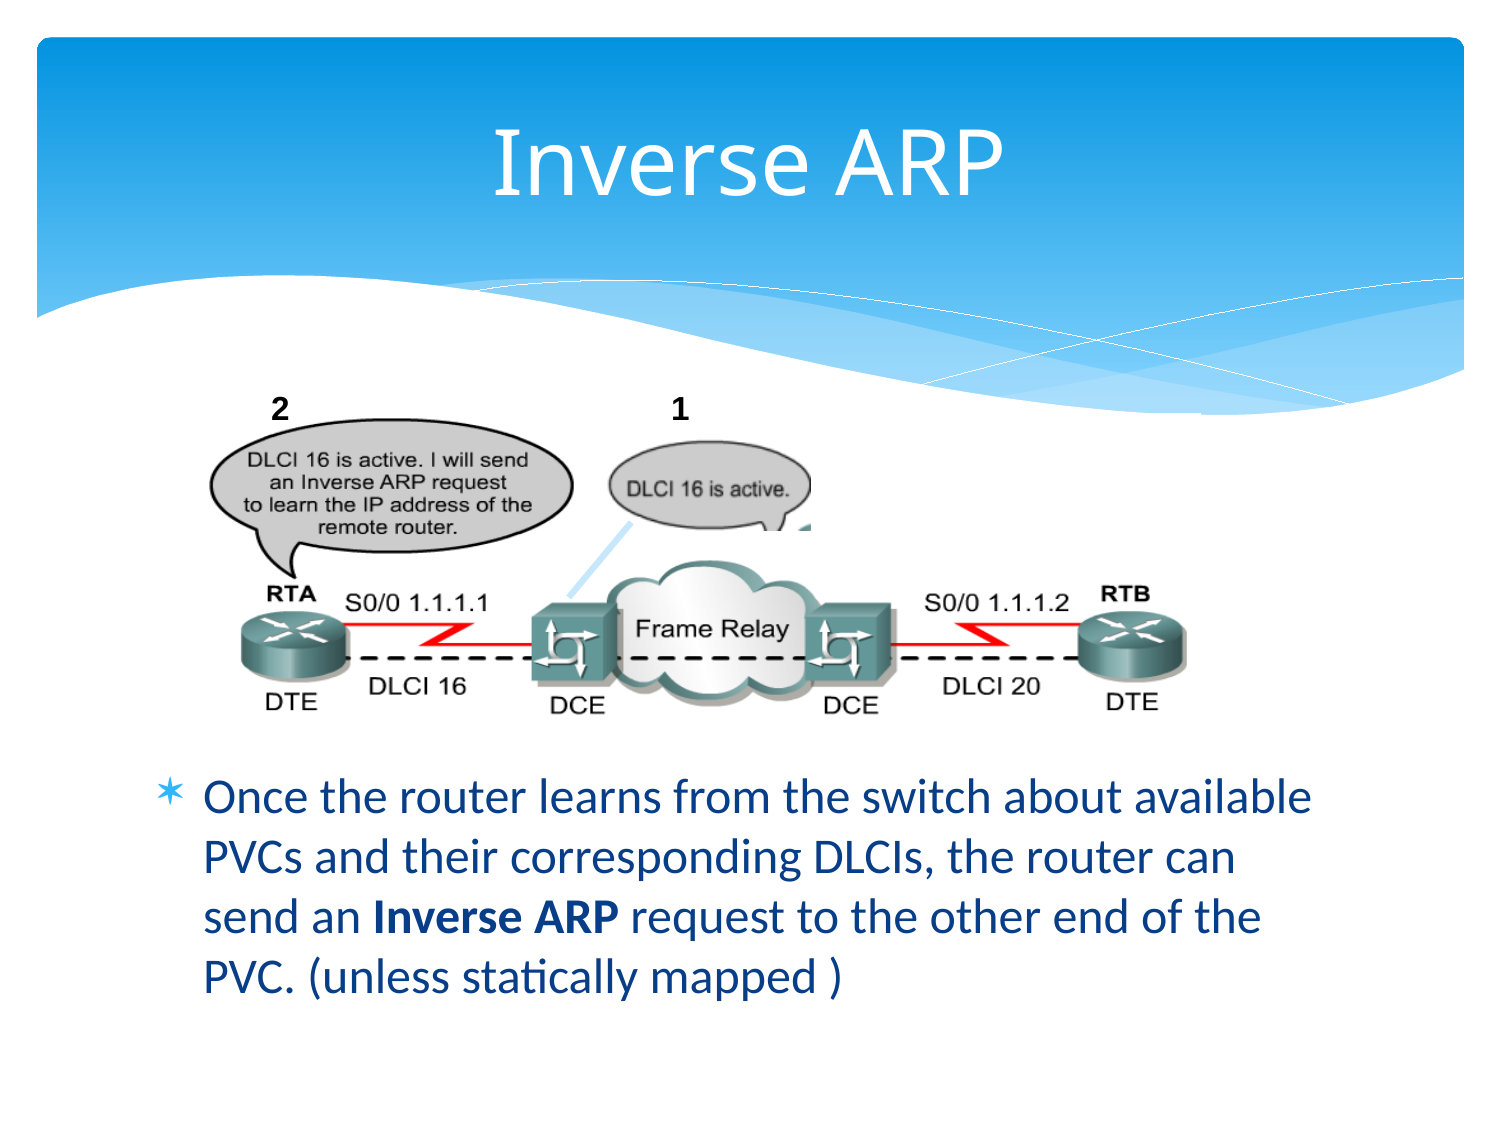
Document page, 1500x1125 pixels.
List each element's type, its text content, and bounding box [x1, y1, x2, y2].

text_box 2 [256, 379, 319, 411]
list Once the router learns from the switch about available PVCs and their corresponding DLCIs, the router can send an Inverse ARP request to the other end of the PVC. (unless statically mapped ) [143, 755, 1359, 1062]
title Inverse ARP [75, 55, 1425, 261]
picture [208, 413, 1201, 730]
text_box 1 [656, 379, 719, 411]
